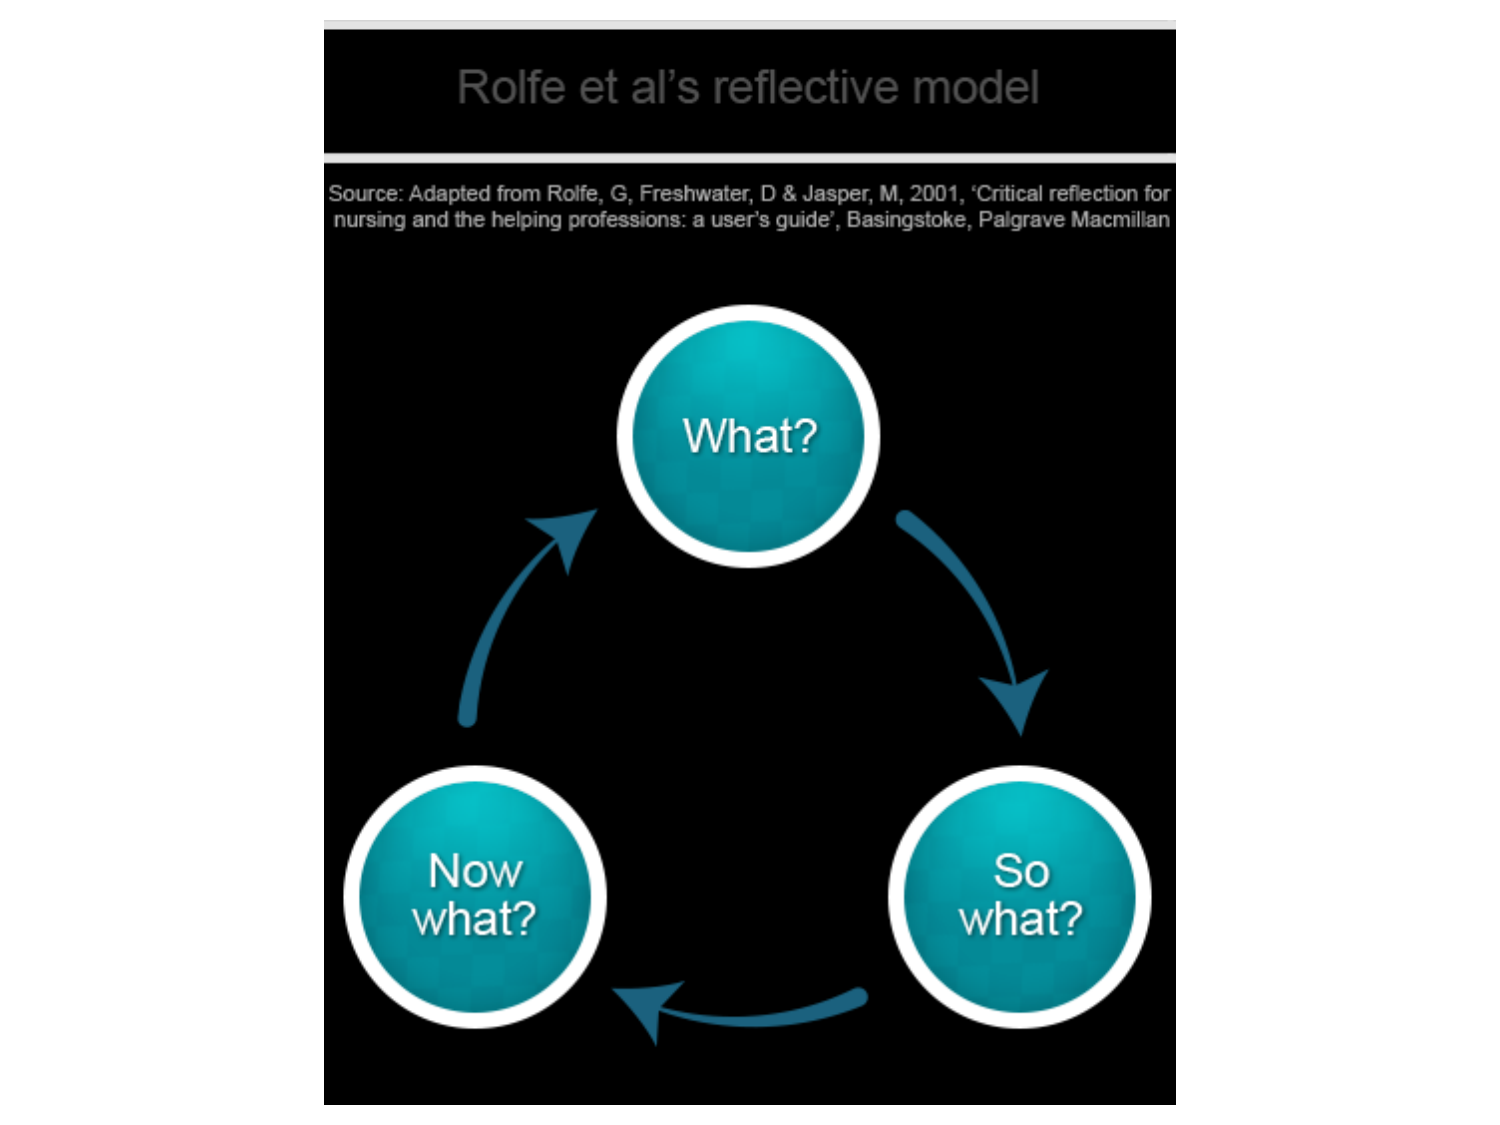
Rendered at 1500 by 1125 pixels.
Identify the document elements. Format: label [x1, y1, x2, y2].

picture [324, 20, 1176, 1105]
